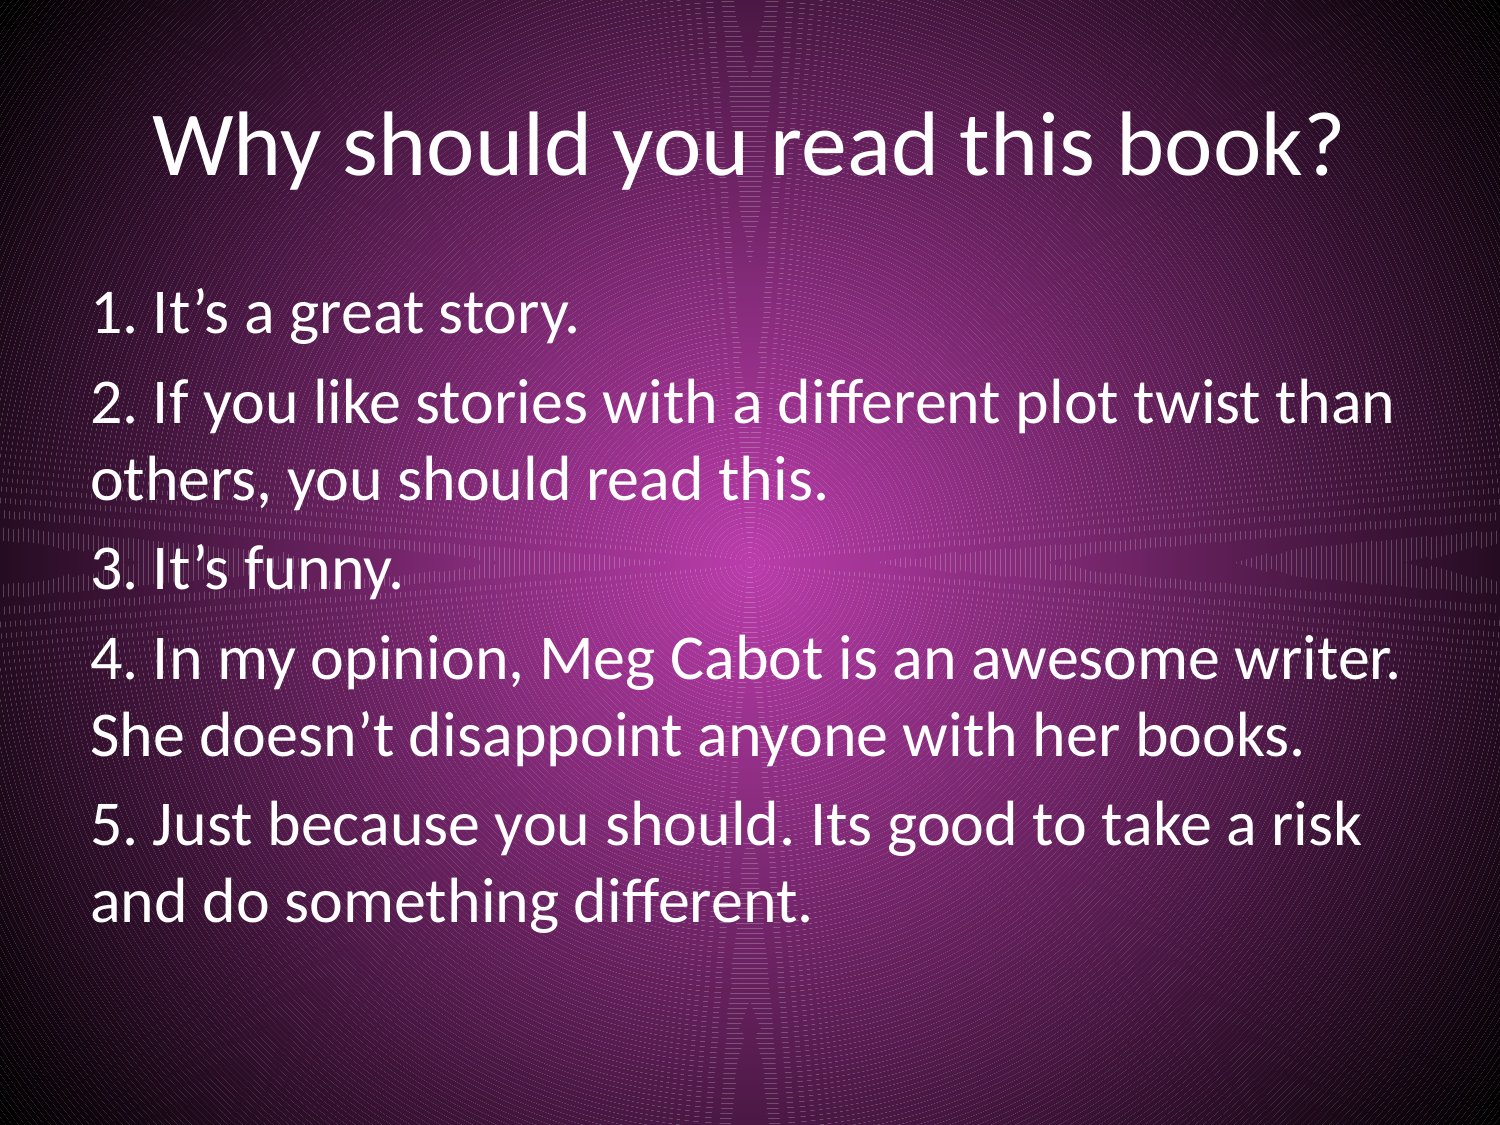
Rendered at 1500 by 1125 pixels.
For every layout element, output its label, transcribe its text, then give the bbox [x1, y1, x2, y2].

title Why should you read this book? [74, 44, 1426, 233]
list 1. It’s a great story. 2. If you like stories with a different plot twist than others, you should read this. 3. It’s funny. 4. In my opinion, Meg Cabot is an awesome writer. She doesn’t disappoint anyone with her books. 5. Just because you should. Its good to take a risk and do something different. [74, 262, 1426, 1006]
